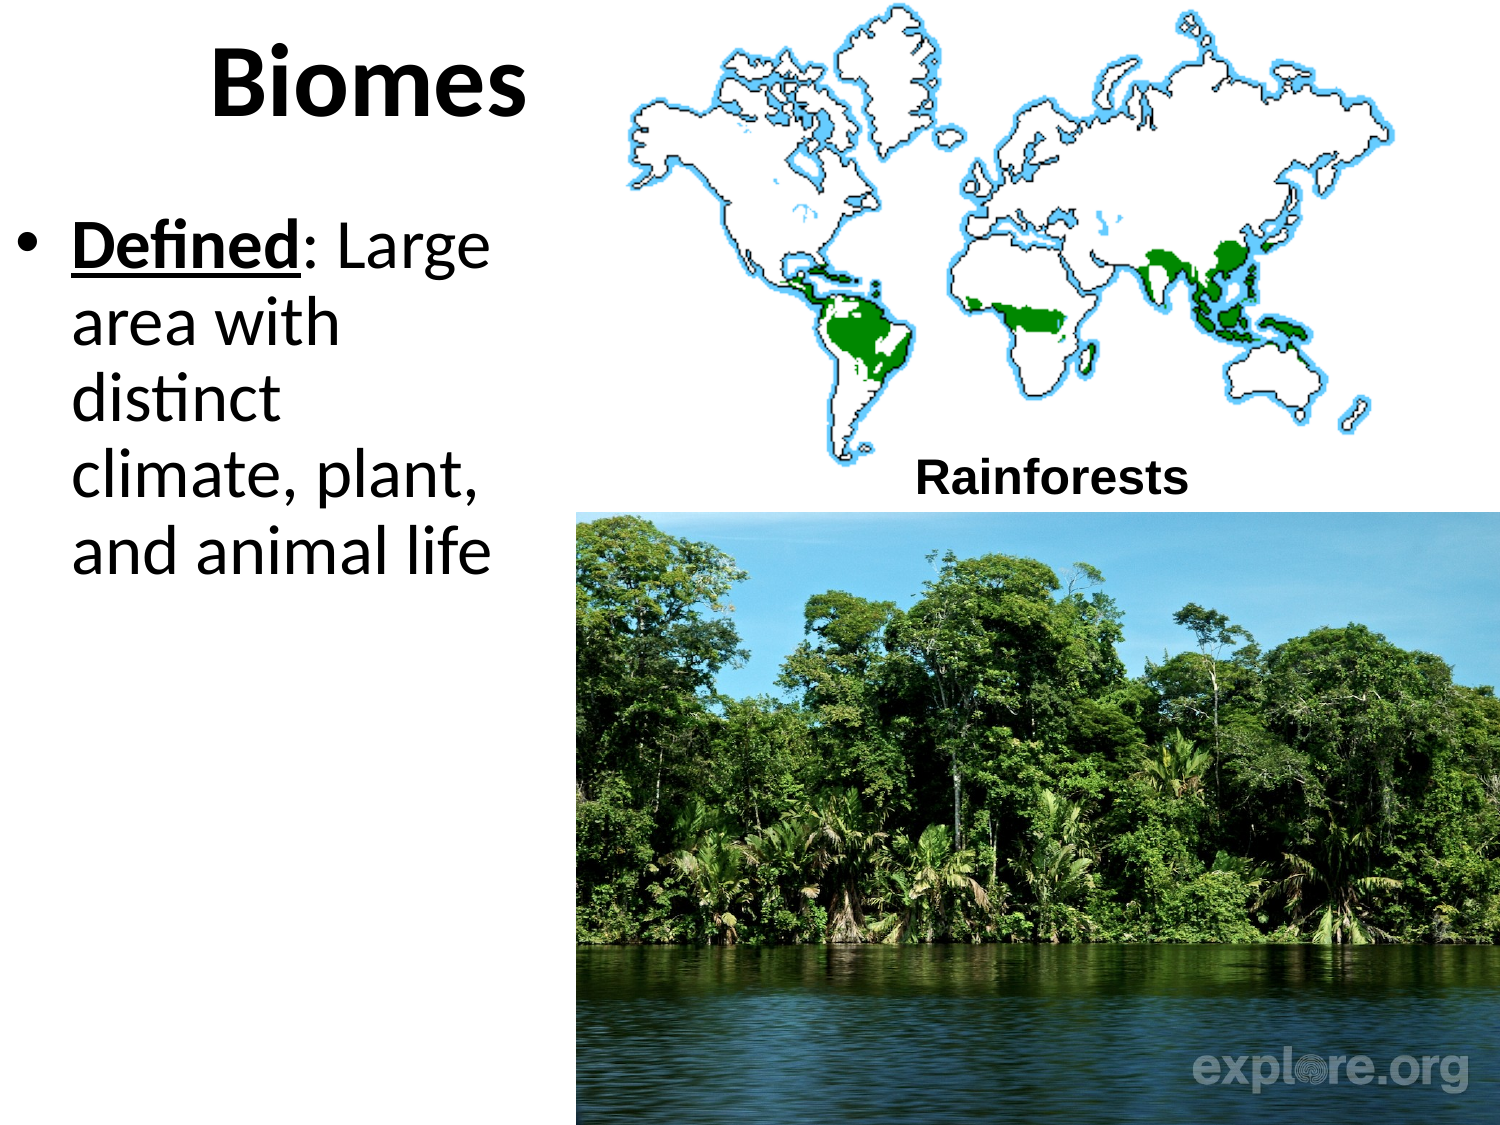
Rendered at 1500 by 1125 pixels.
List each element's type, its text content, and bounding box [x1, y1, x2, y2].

title Biomes [0, 0, 622, 150]
text_box Rainforests [900, 437, 1463, 510]
picture [624, 0, 1401, 472]
picture [576, 512, 1500, 1125]
list Defined: Large area with distinct climate, plant, and animal life [0, 200, 513, 1125]
